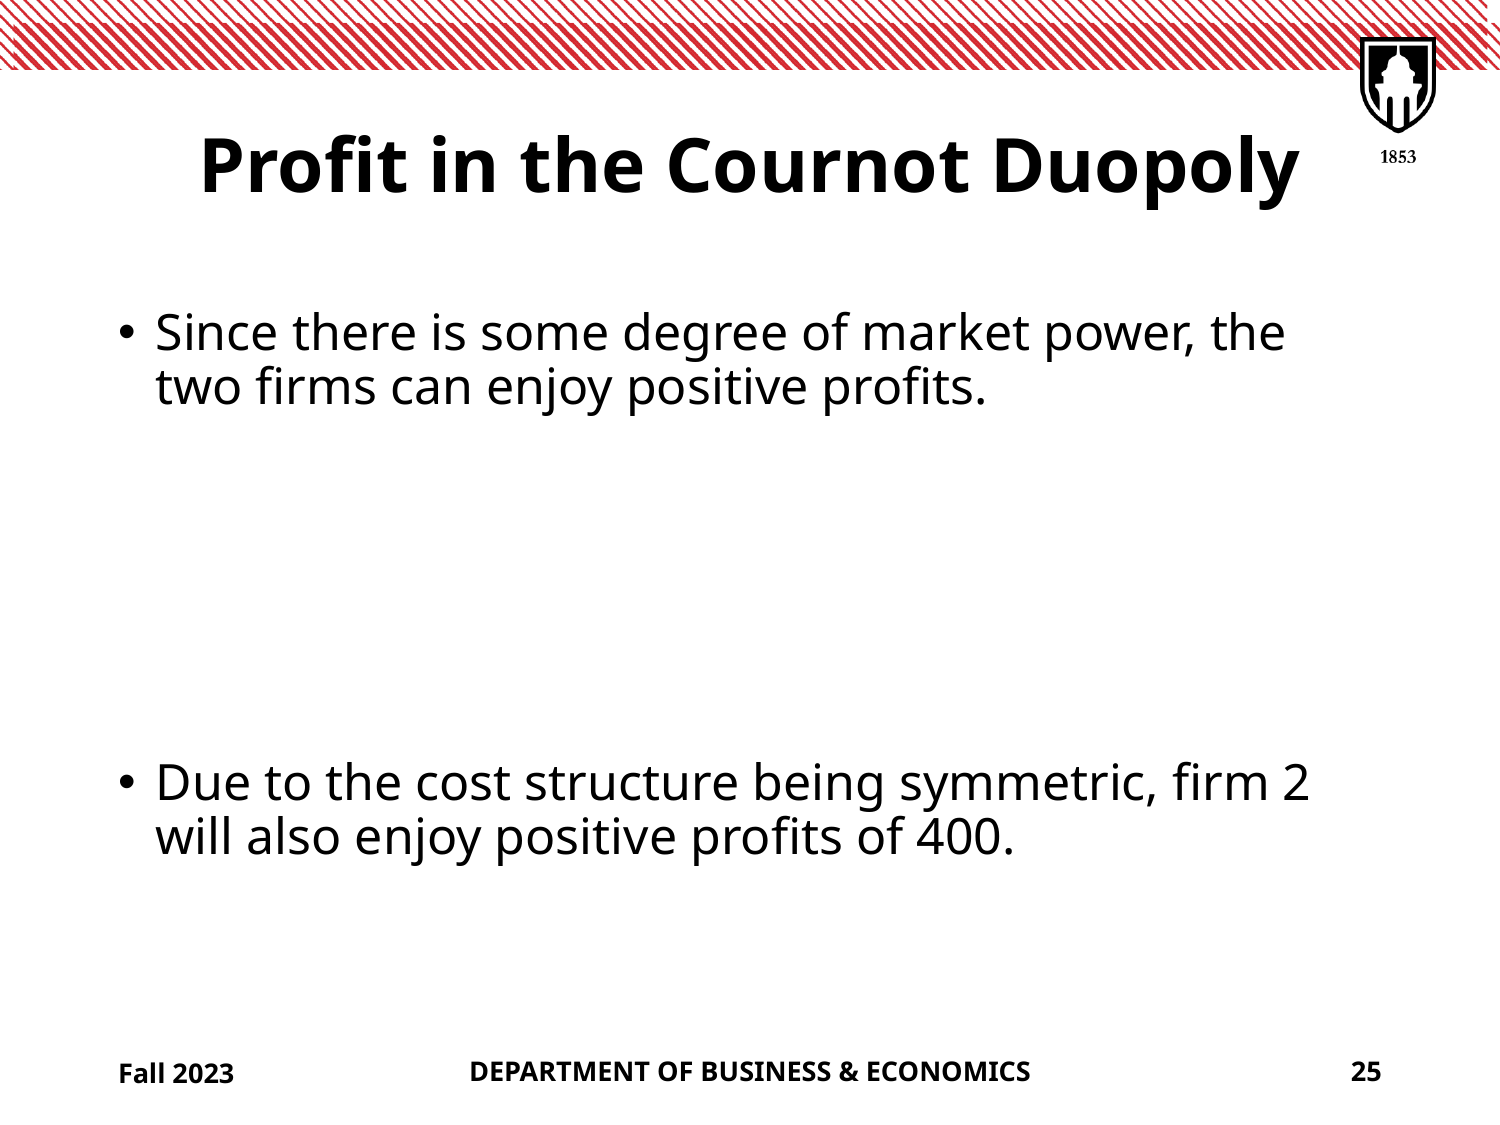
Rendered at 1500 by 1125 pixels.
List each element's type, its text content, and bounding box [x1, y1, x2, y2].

title Profit in the Cournot Duopoly [103, 59, 1397, 278]
footer DEPARTMENT OF BUSINESS & ECONOMICS [277, 1042, 1059, 1103]
picture [0, 0, 1500, 163]
slide_number 25 [1059, 1042, 1397, 1103]
slide_number Fall 2023 [103, 1042, 277, 1103]
